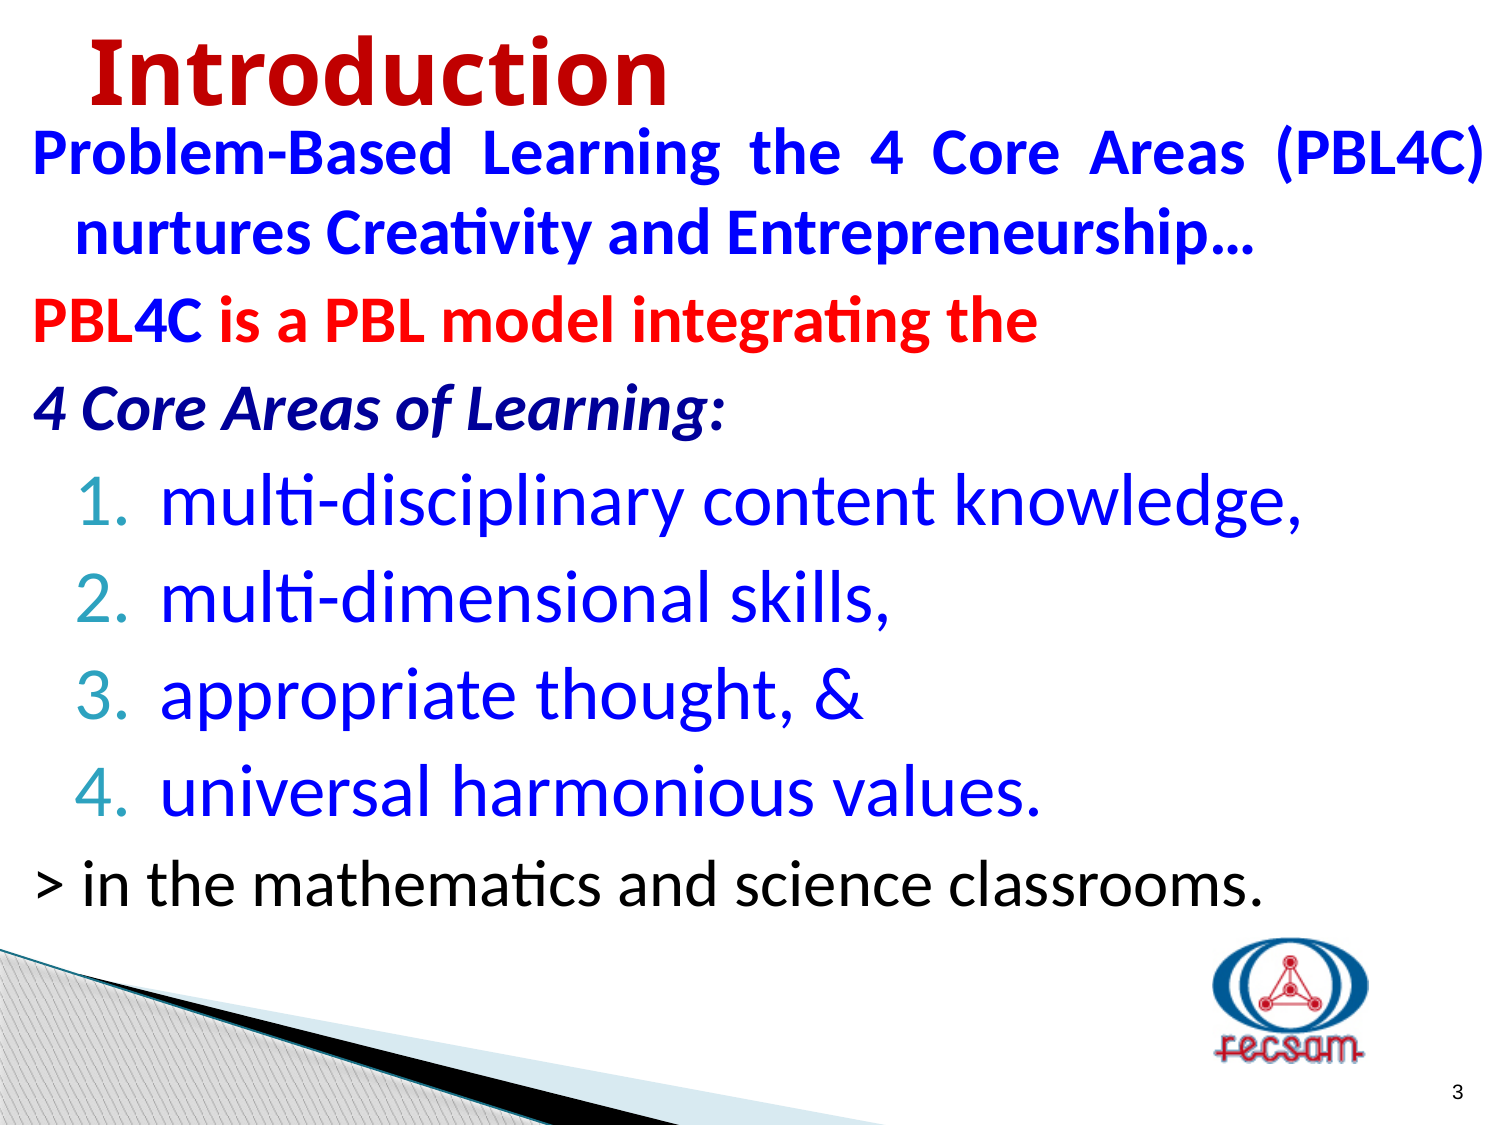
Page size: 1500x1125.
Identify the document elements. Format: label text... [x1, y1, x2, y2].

slide_number 3 [1418, 1051, 1479, 1112]
title Introduction [75, 0, 1425, 163]
picture [1212, 937, 1369, 1065]
list Problem-Based Learning the 4 Core Areas (PBL4C) nurtures Creativity and Entrepreneurship… PBL4C is a PBL model integrating the 4 Core Areas of Learning: multi-disciplinary content knowledge, multi-dimensional skills, appropriate thought, & universal harmonious values. > in the mathematics and science classrooms. [0, 99, 1500, 843]
